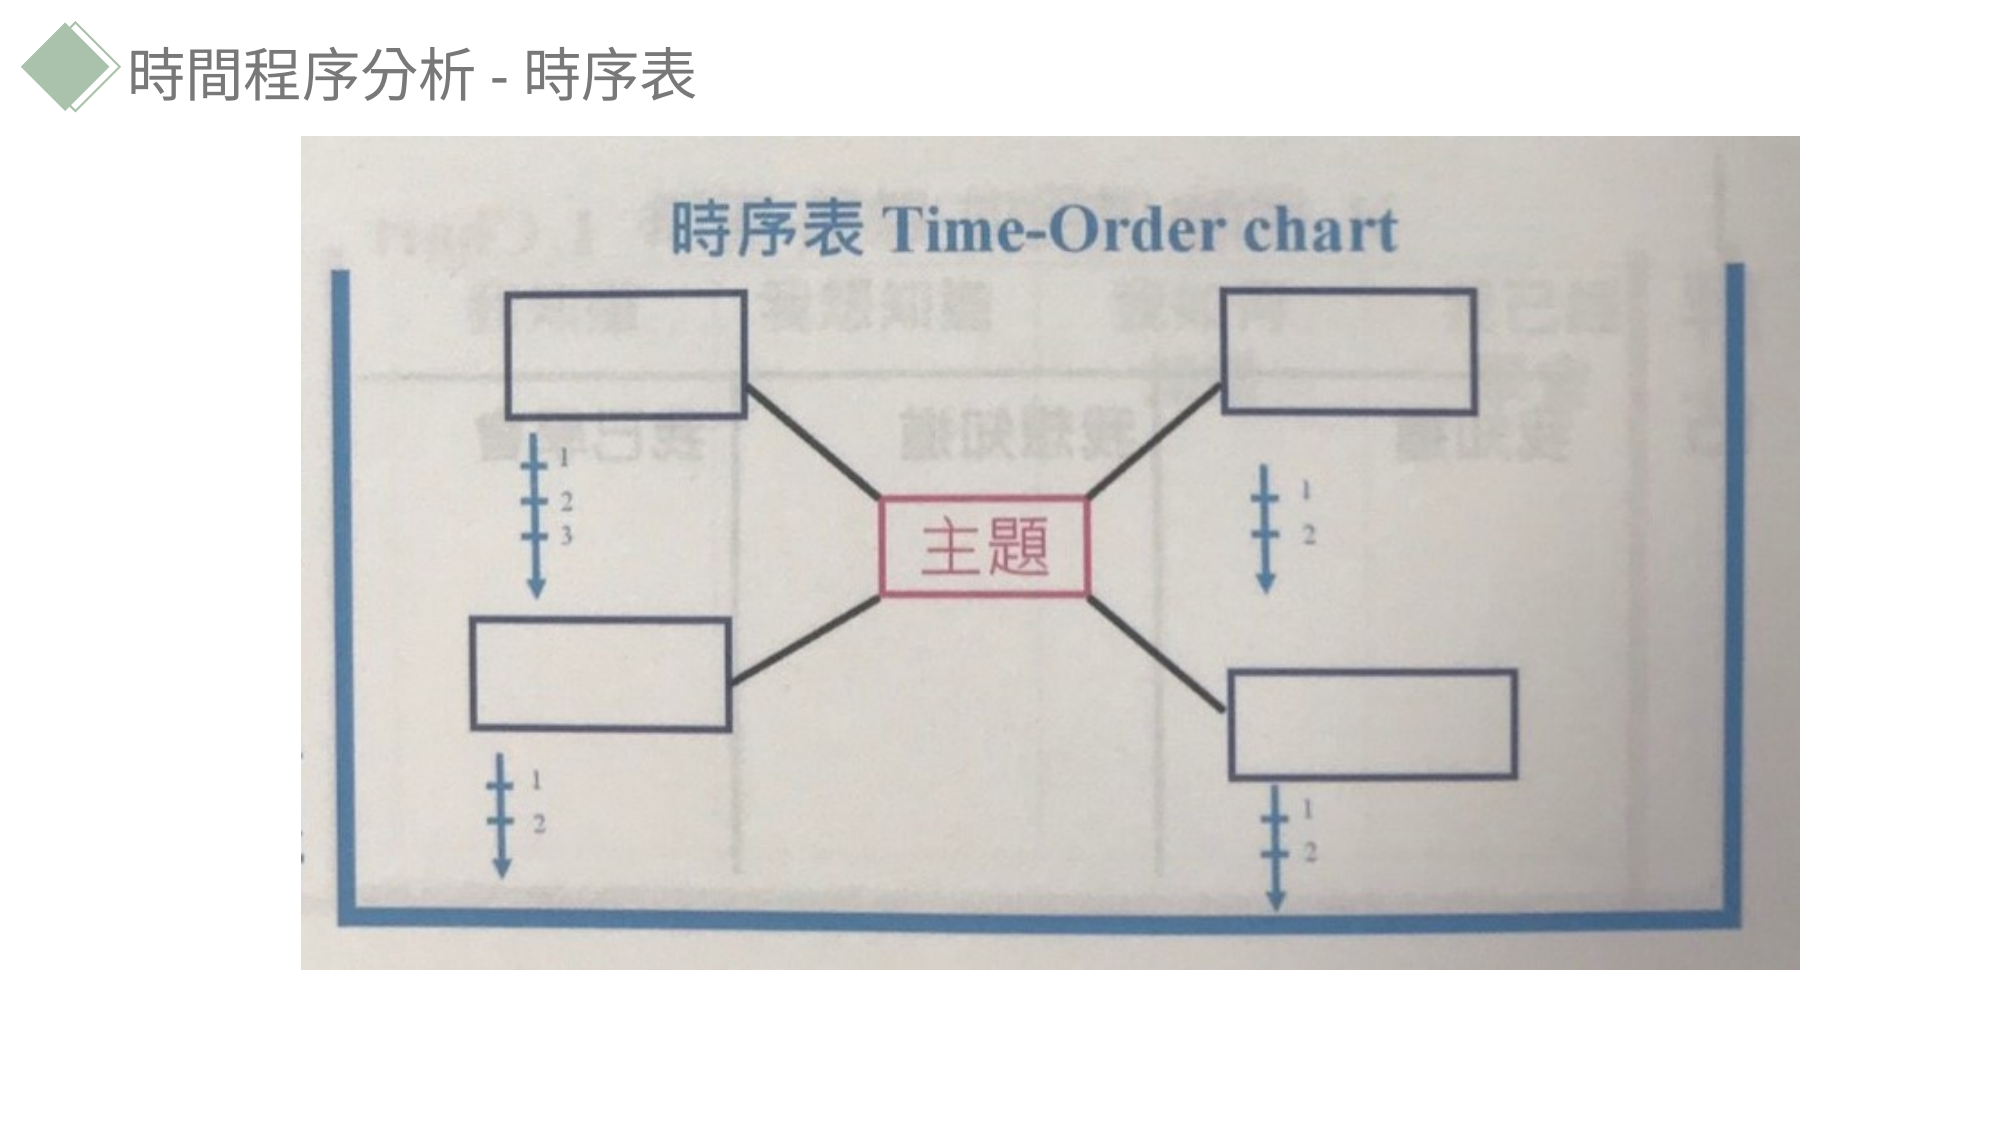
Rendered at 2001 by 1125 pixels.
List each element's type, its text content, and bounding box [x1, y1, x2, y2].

picture [301, 136, 1800, 970]
text_box 時間程序分析-時序表 [112, 31, 713, 116]
